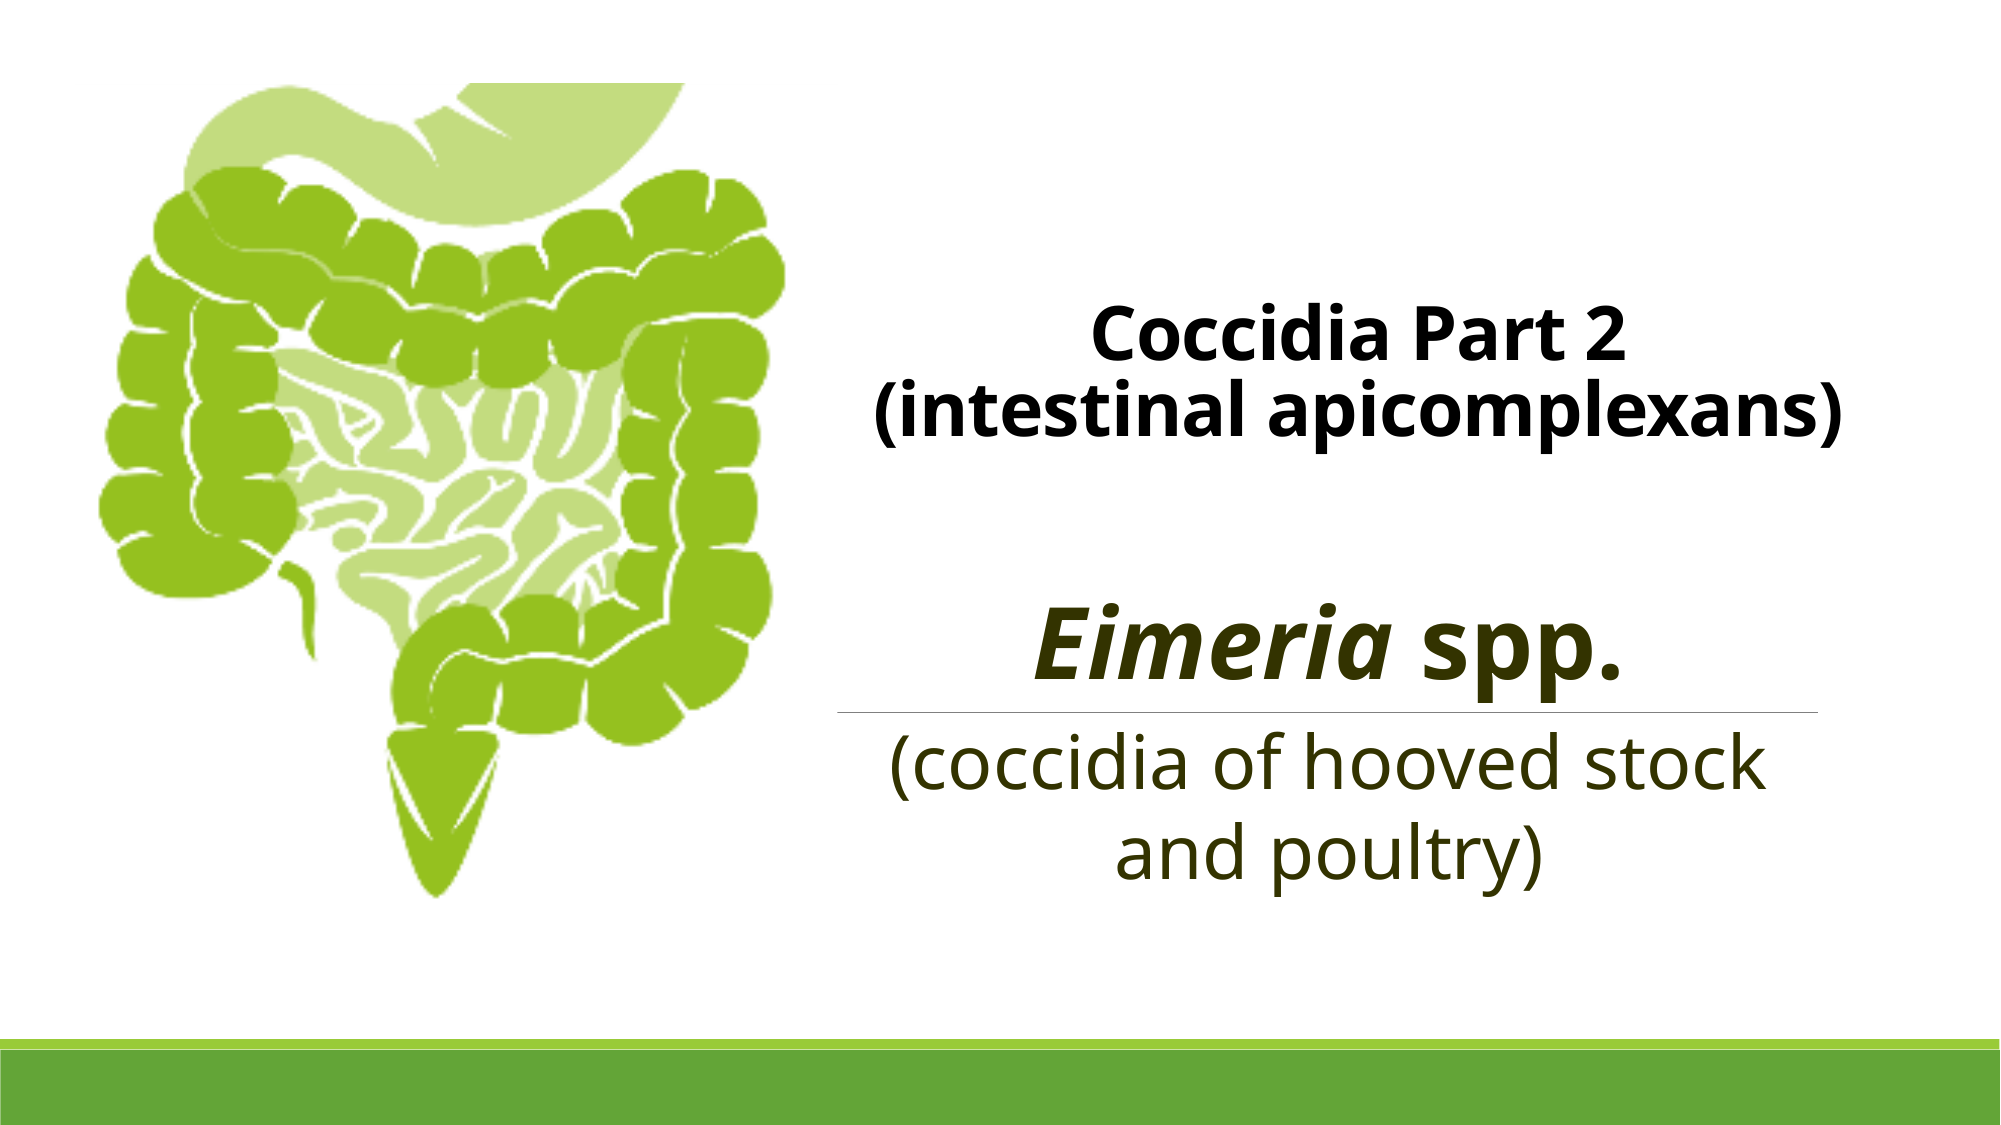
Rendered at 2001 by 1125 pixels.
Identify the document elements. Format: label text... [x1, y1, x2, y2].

title Coccidia Part 2 (intestinal apicomplexans) [845, 287, 1974, 550]
text_box Eimeria spp. (coccidia of hooved stock and poultry) [845, 571, 1817, 937]
picture [74, 82, 838, 1018]
